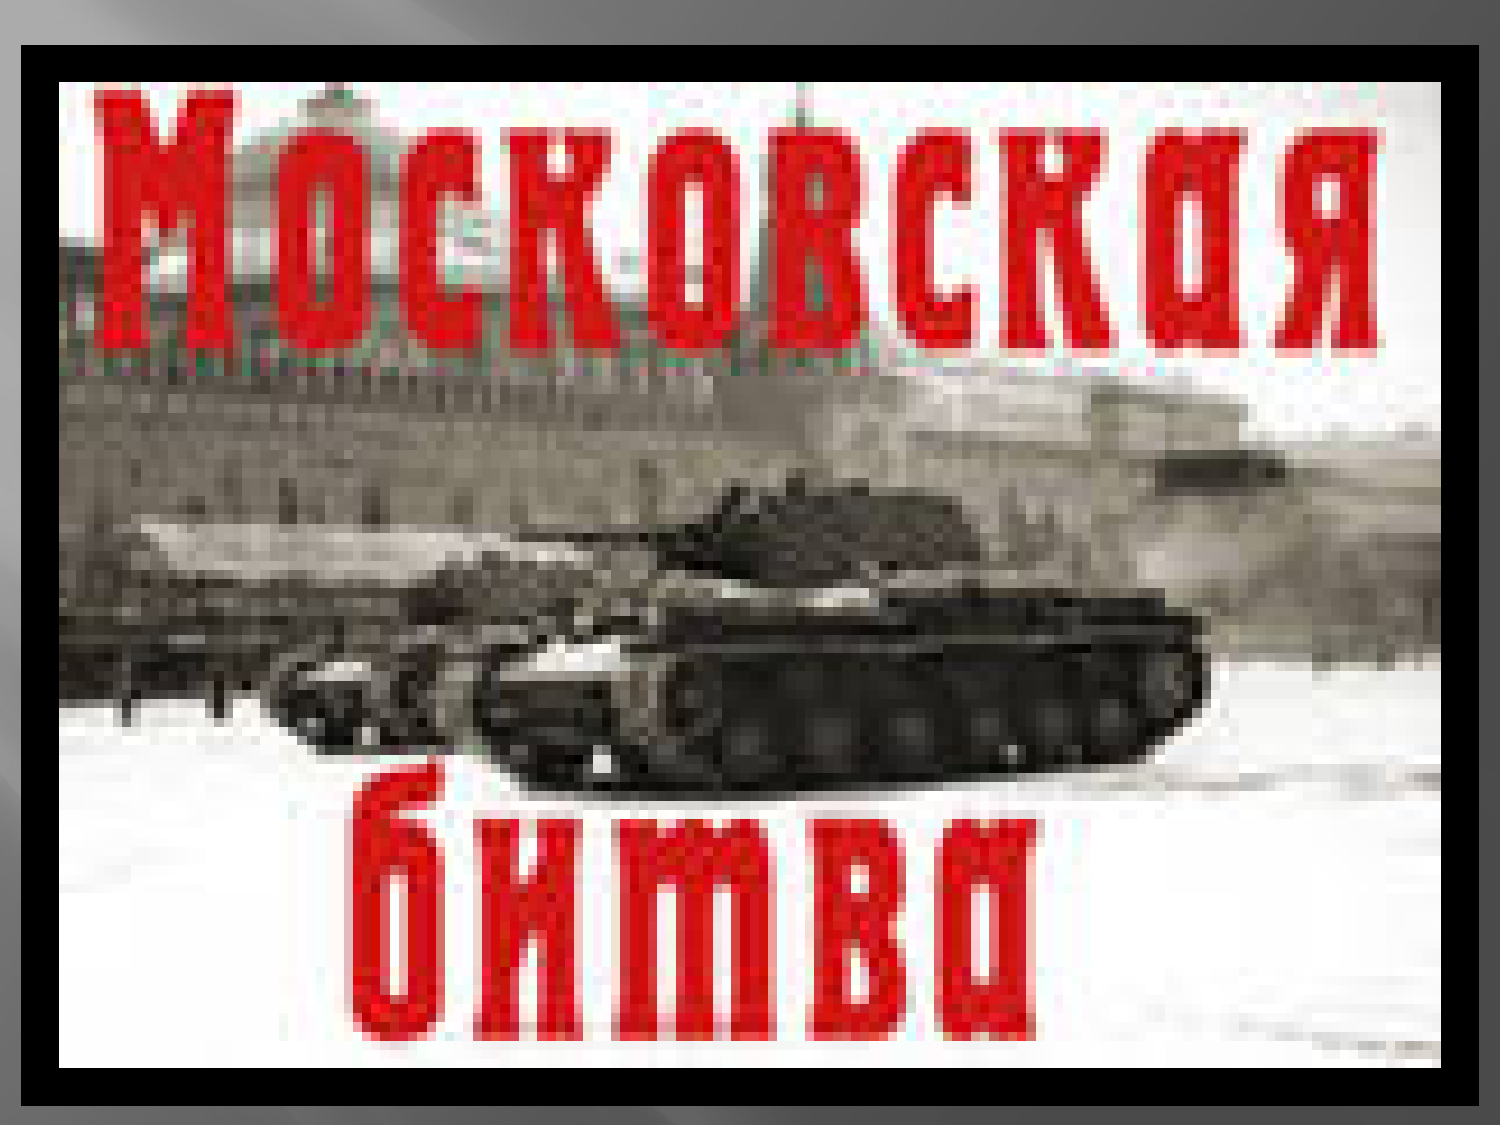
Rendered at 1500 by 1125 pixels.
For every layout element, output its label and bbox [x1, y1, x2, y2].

picture [58, 81, 1442, 1069]
